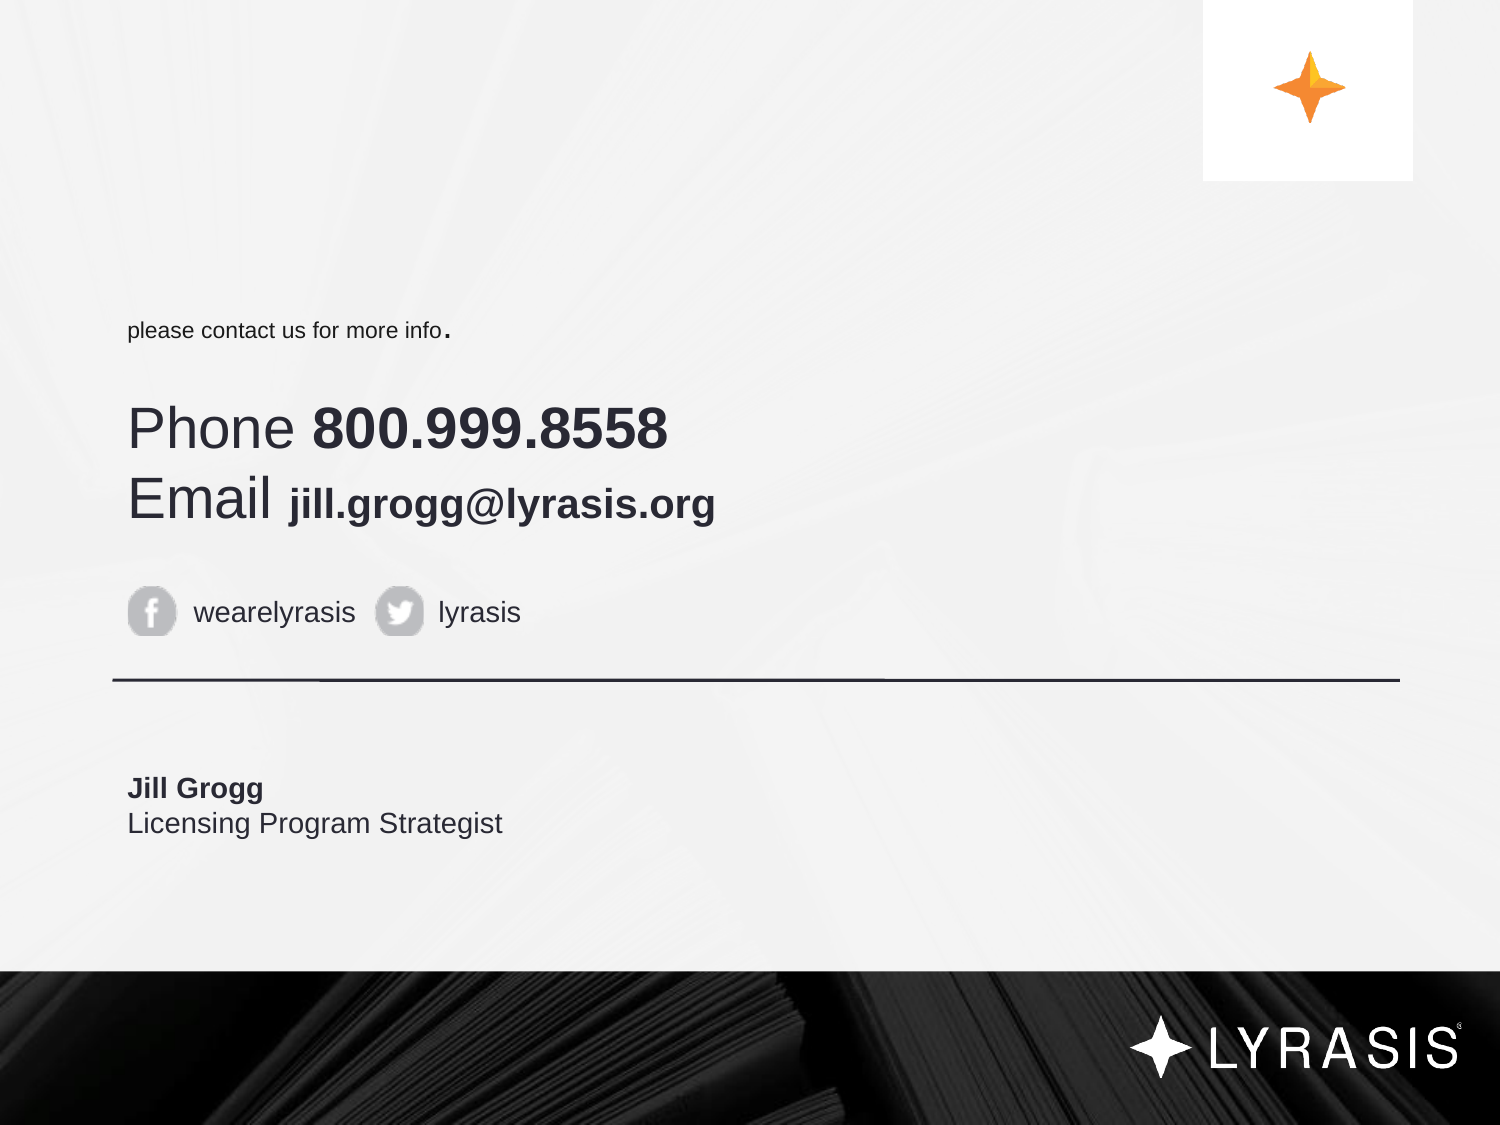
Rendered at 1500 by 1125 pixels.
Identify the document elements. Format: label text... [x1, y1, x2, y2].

picture [127, 585, 424, 637]
text_box Jill Grogg Licensing Program Strategist [112, 761, 1090, 847]
picture [0, 972, 1500, 1125]
text_box lyrasis [430, 585, 624, 636]
text_box please contact us for more info. Phone 800.999.8558 Email jill.grogg@lyrasis.org [112, 293, 1418, 538]
